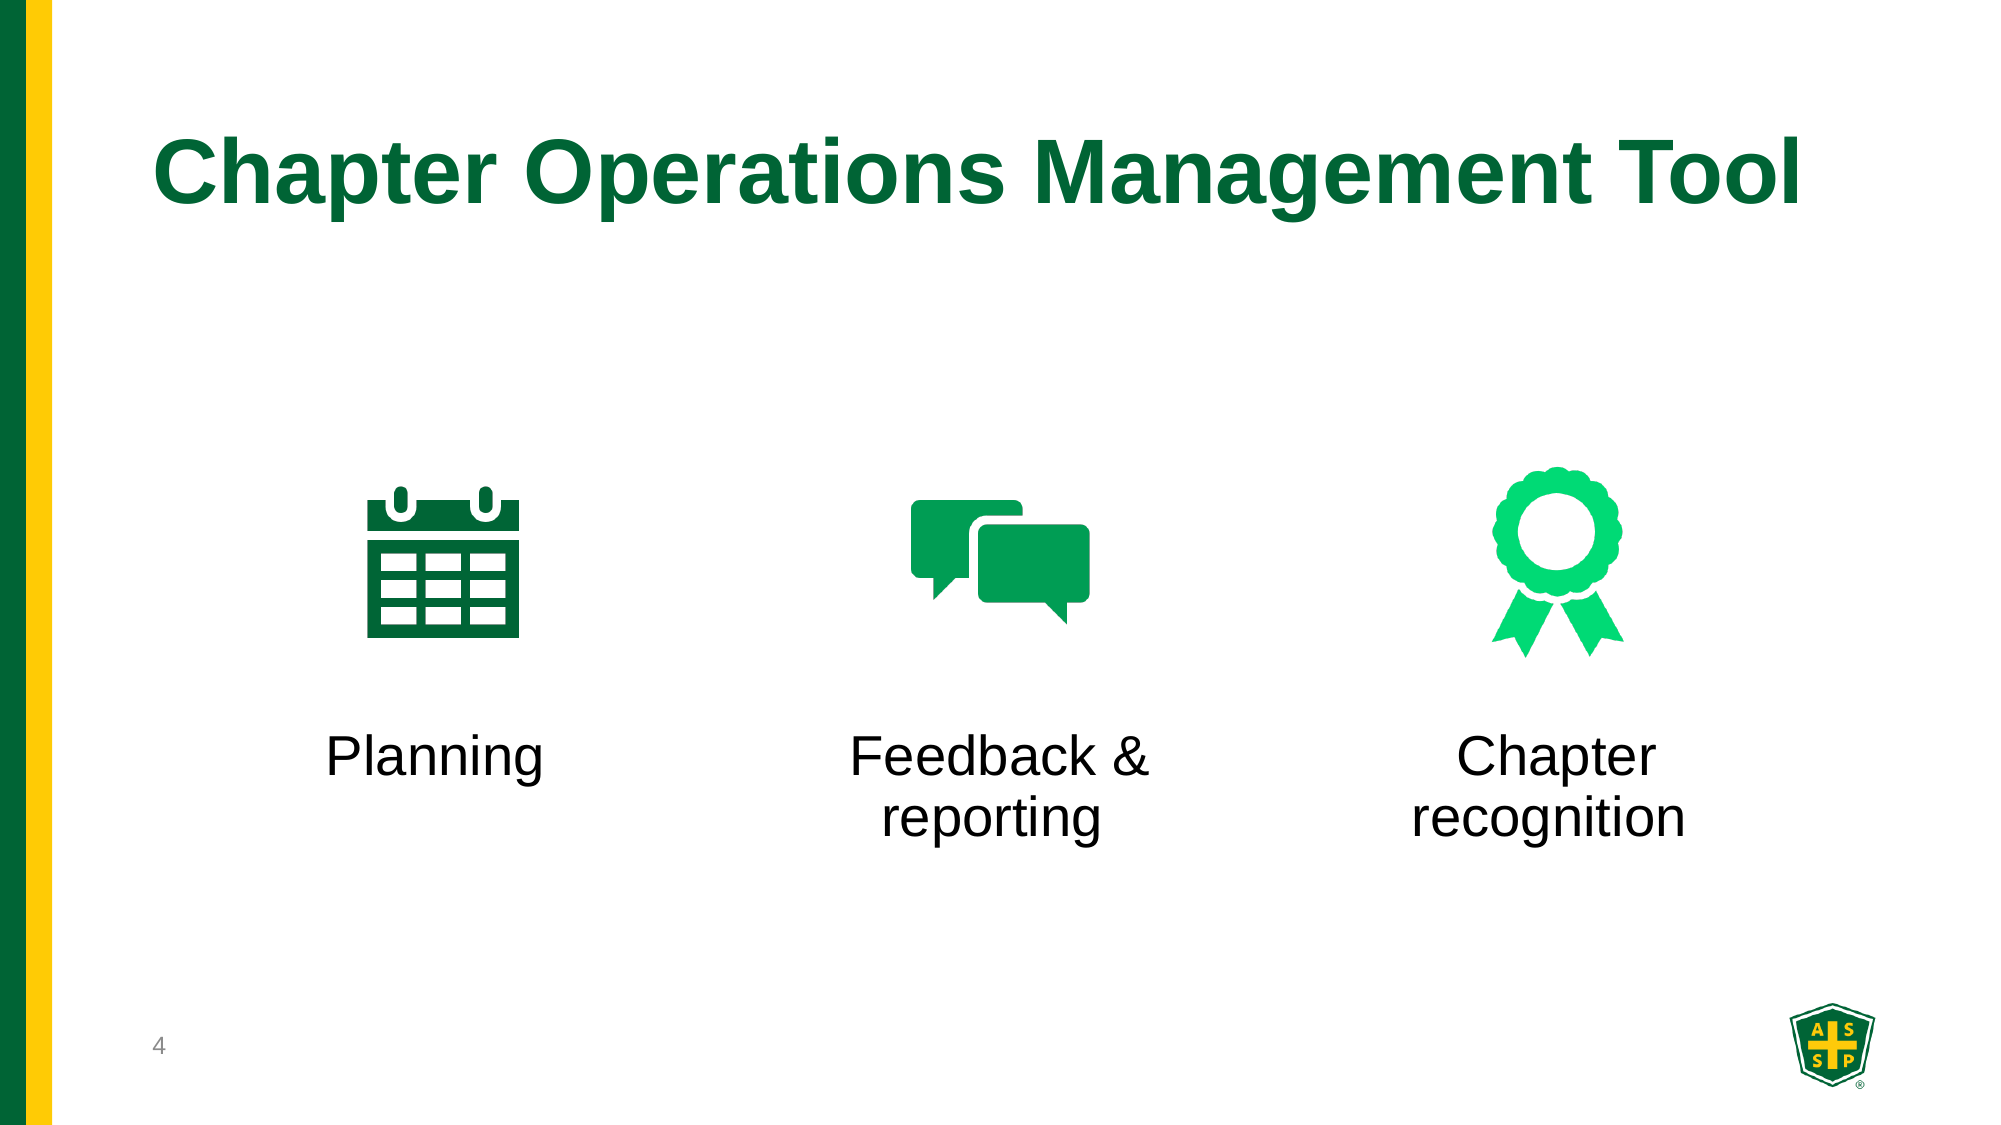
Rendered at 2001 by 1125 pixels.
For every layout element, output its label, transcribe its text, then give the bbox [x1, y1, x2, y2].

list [137, 345, 1863, 956]
slide_number 4 [137, 1014, 588, 1075]
title Chapter Operations Management Tool [137, 65, 1863, 283]
